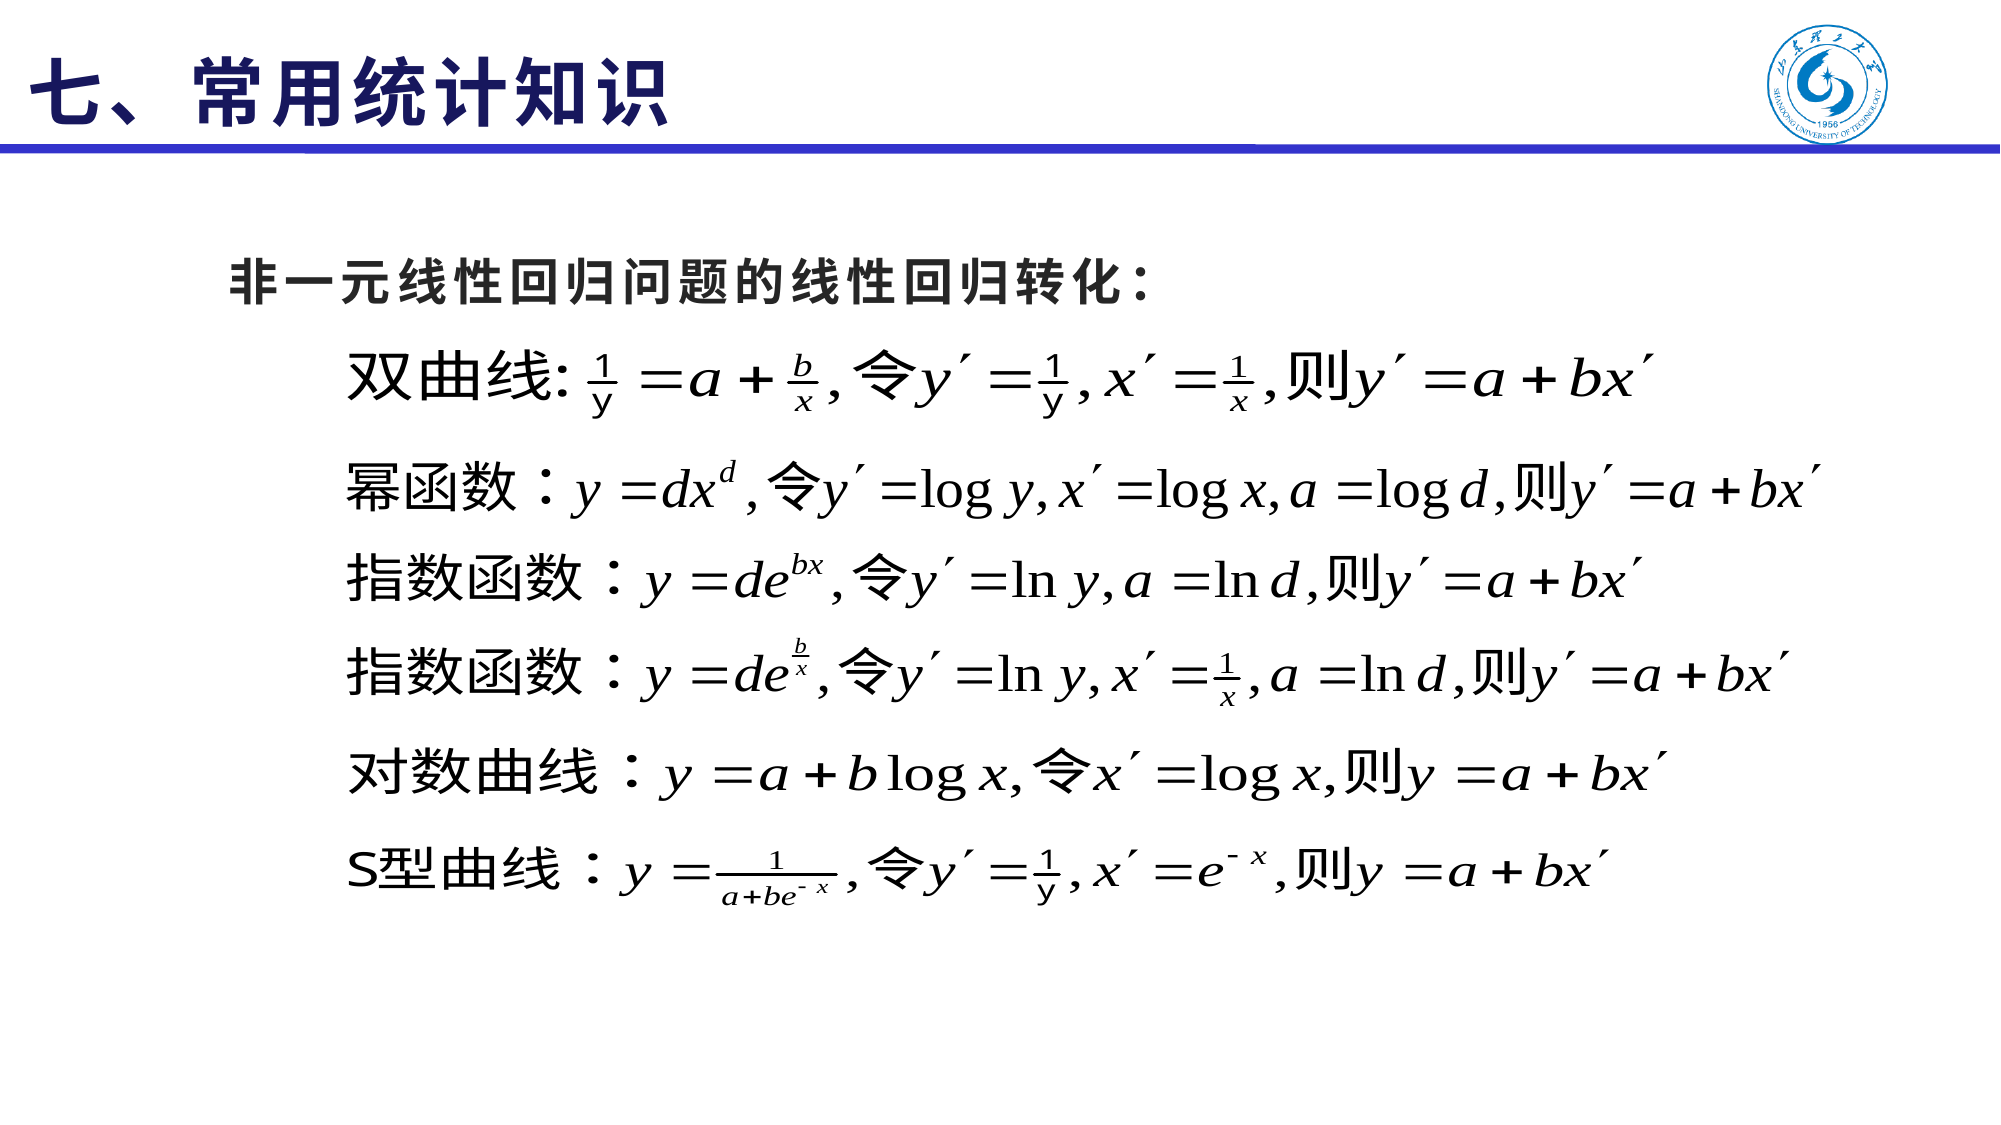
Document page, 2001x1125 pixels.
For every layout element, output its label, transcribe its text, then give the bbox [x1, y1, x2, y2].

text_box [337, 447, 1828, 530]
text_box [338, 541, 1799, 717]
text_box 七、常用统计知识 [7, 7, 925, 146]
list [337, 340, 1661, 429]
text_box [337, 834, 1616, 918]
picture [1744, 0, 1910, 165]
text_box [337, 739, 1679, 812]
title 非一元线性回归问题的线性回归转化： [208, 211, 1272, 321]
